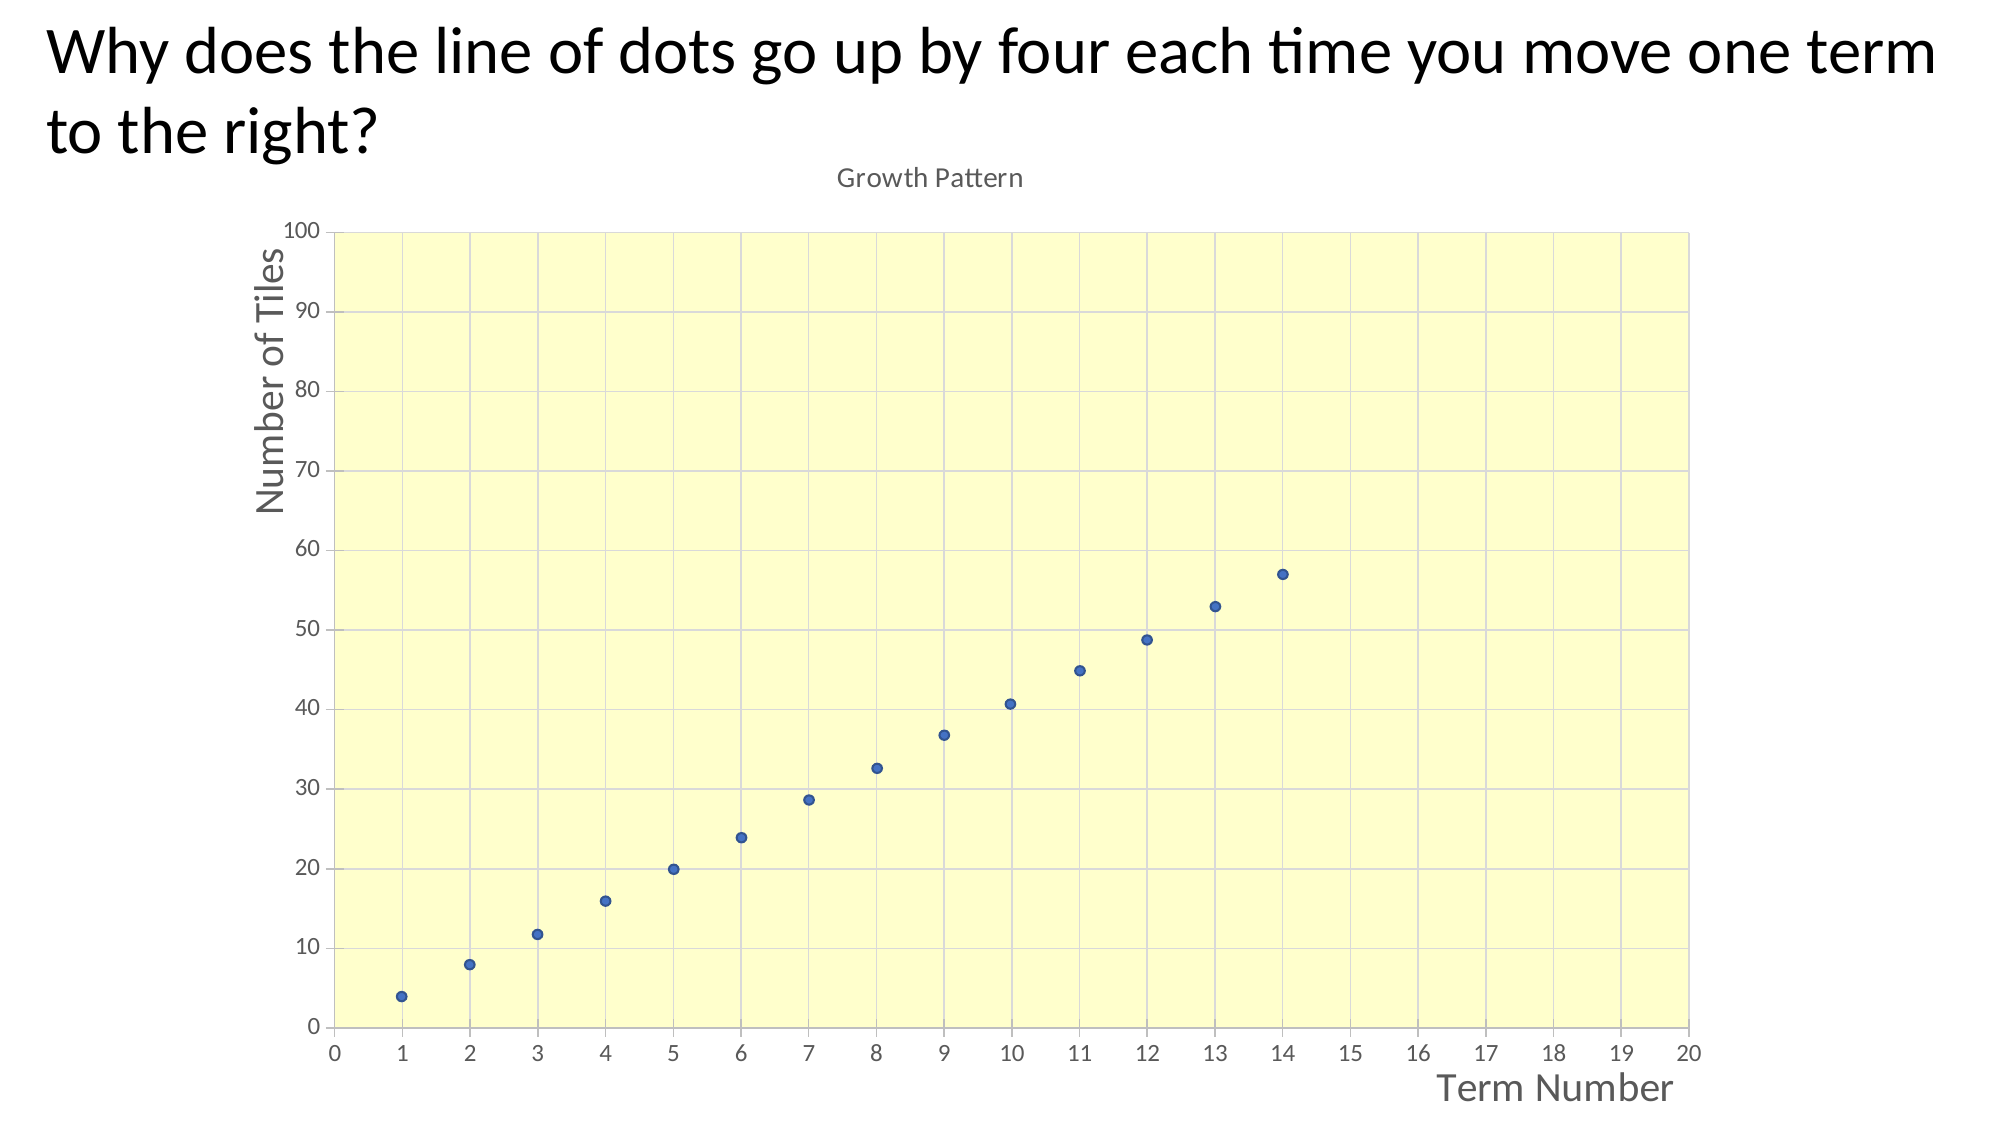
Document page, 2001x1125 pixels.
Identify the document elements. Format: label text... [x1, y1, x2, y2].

text_box Why does the line of dots go up by four each time you move one term to the right? [31, 0, 1977, 175]
chart [239, 94, 1718, 1125]
